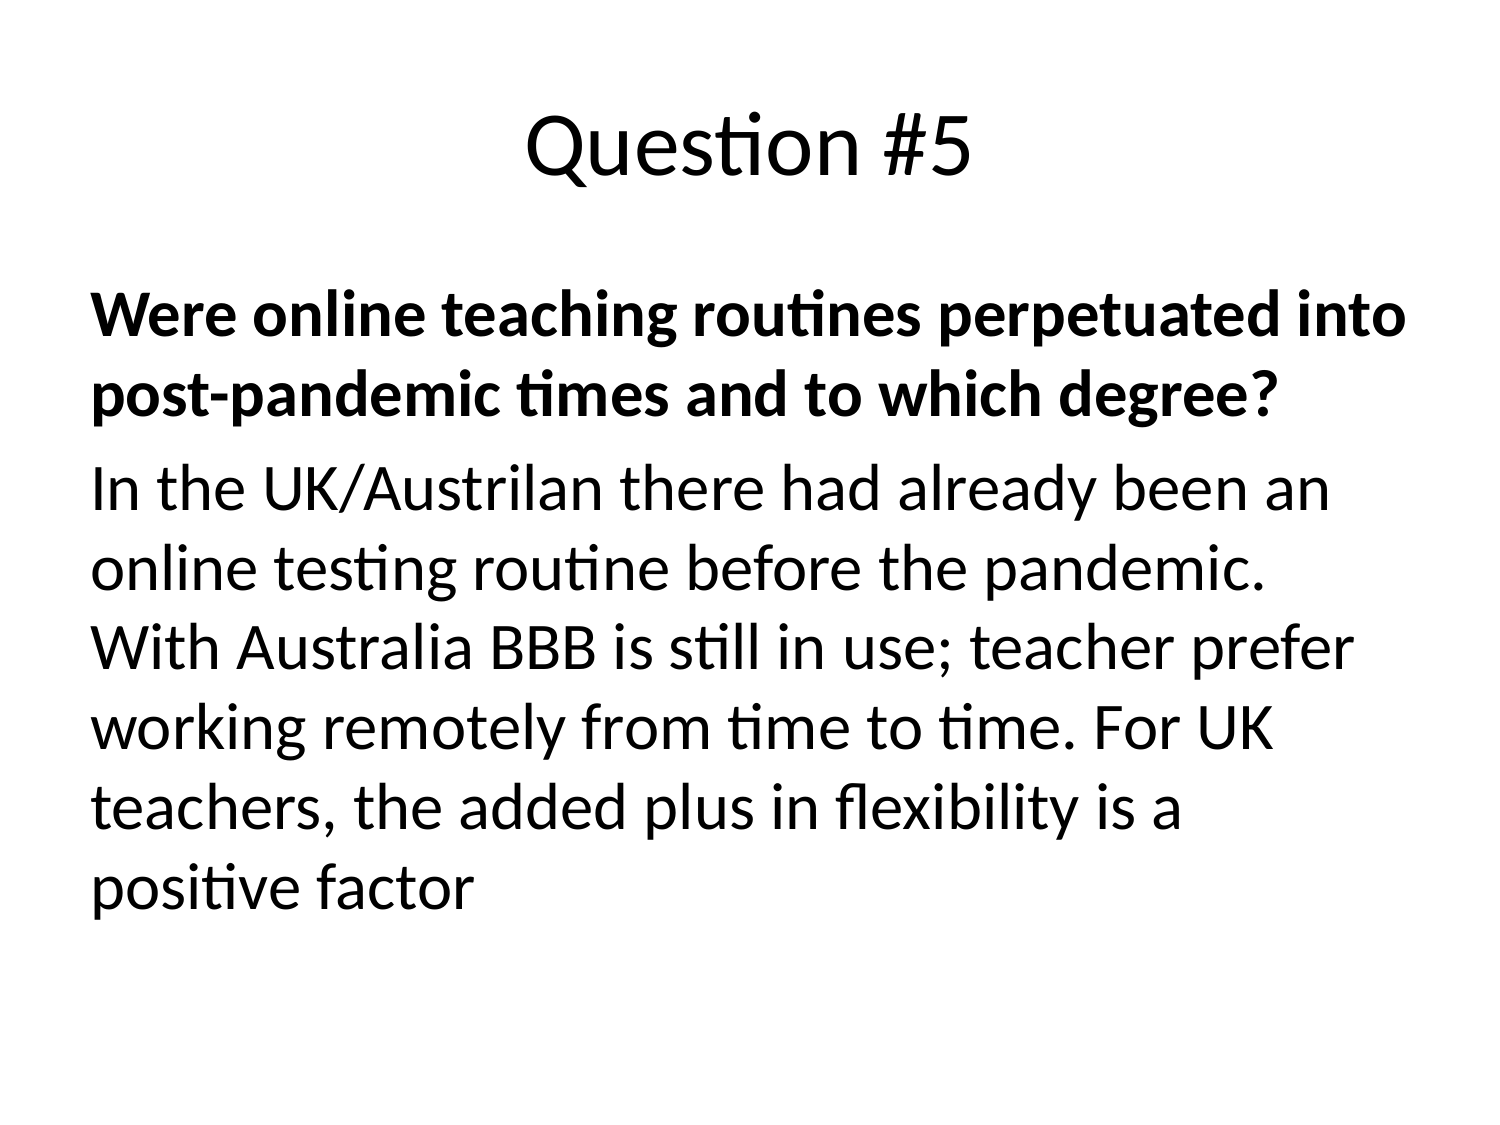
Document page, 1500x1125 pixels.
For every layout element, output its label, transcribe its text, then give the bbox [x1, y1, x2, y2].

title Question #5 [75, 45, 1425, 233]
list Were online teaching routines perpetuated into post-pandemic times and to which degree? In the UK/Austrilan there had already been an online testing routine before the pandemic. With Australia BBB is still in use; teacher prefer working remotely from time to time. For UK teachers, the added plus in flexibility is a positive factor [75, 262, 1425, 1005]
